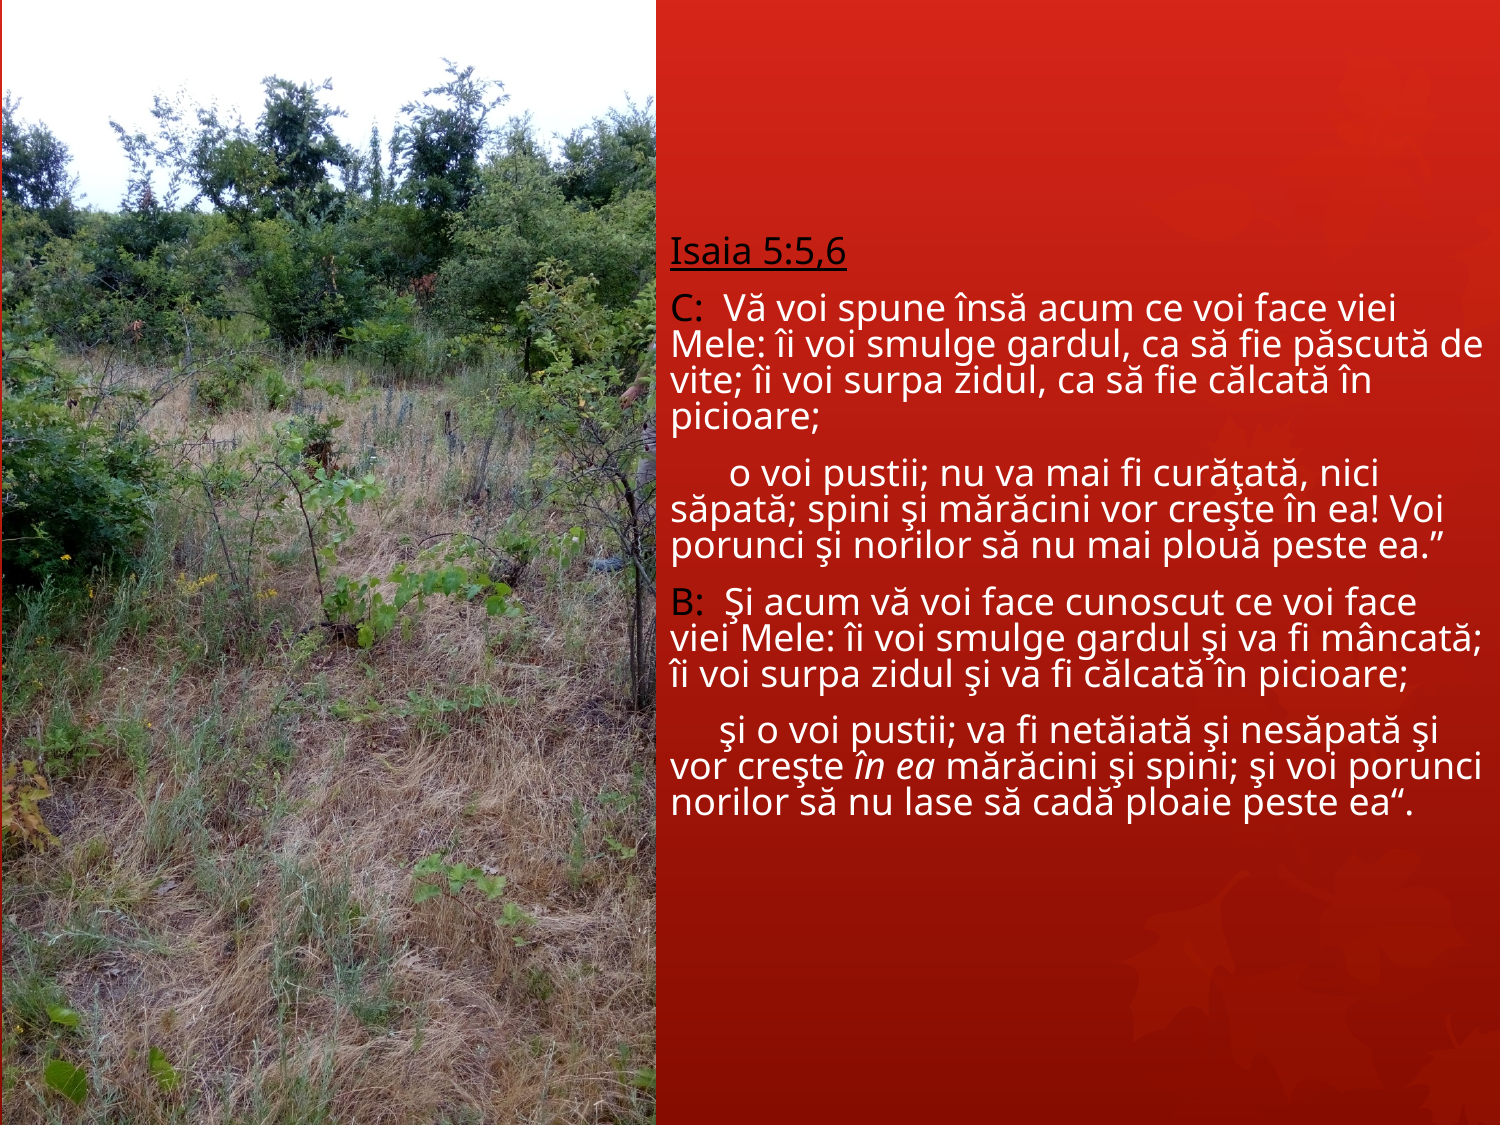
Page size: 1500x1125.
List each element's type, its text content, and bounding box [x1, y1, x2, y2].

picture [2, 0, 656, 1125]
text_box Isaia 5:5,6 C: Vă voi spune însă acum ce voi face viei Mele: îi voi smulge gardul, ca să fie păscută de vite; îi voi surpa zidul, ca să fie călcată în picioare; o voi pustii; nu va mai fi curăţată, nici săpată; spini şi mărăcini vor creşte în ea! Voi porunci şi norilor să nu mai plouă peste ea.” B: Şi acum vă voi face cunoscut ce voi face viei Mele: îi voi smulge gardul şi va fi mâncată; îi voi surpa zidul şi va fi călcată în picioare; şi o voi pustii; va fi netăiată şi nesăpată şi vor creşte în ea mărăcini şi spini; şi voi porunci norilor să nu lase să cadă ploaie peste ea“. [656, 0, 1500, 1125]
